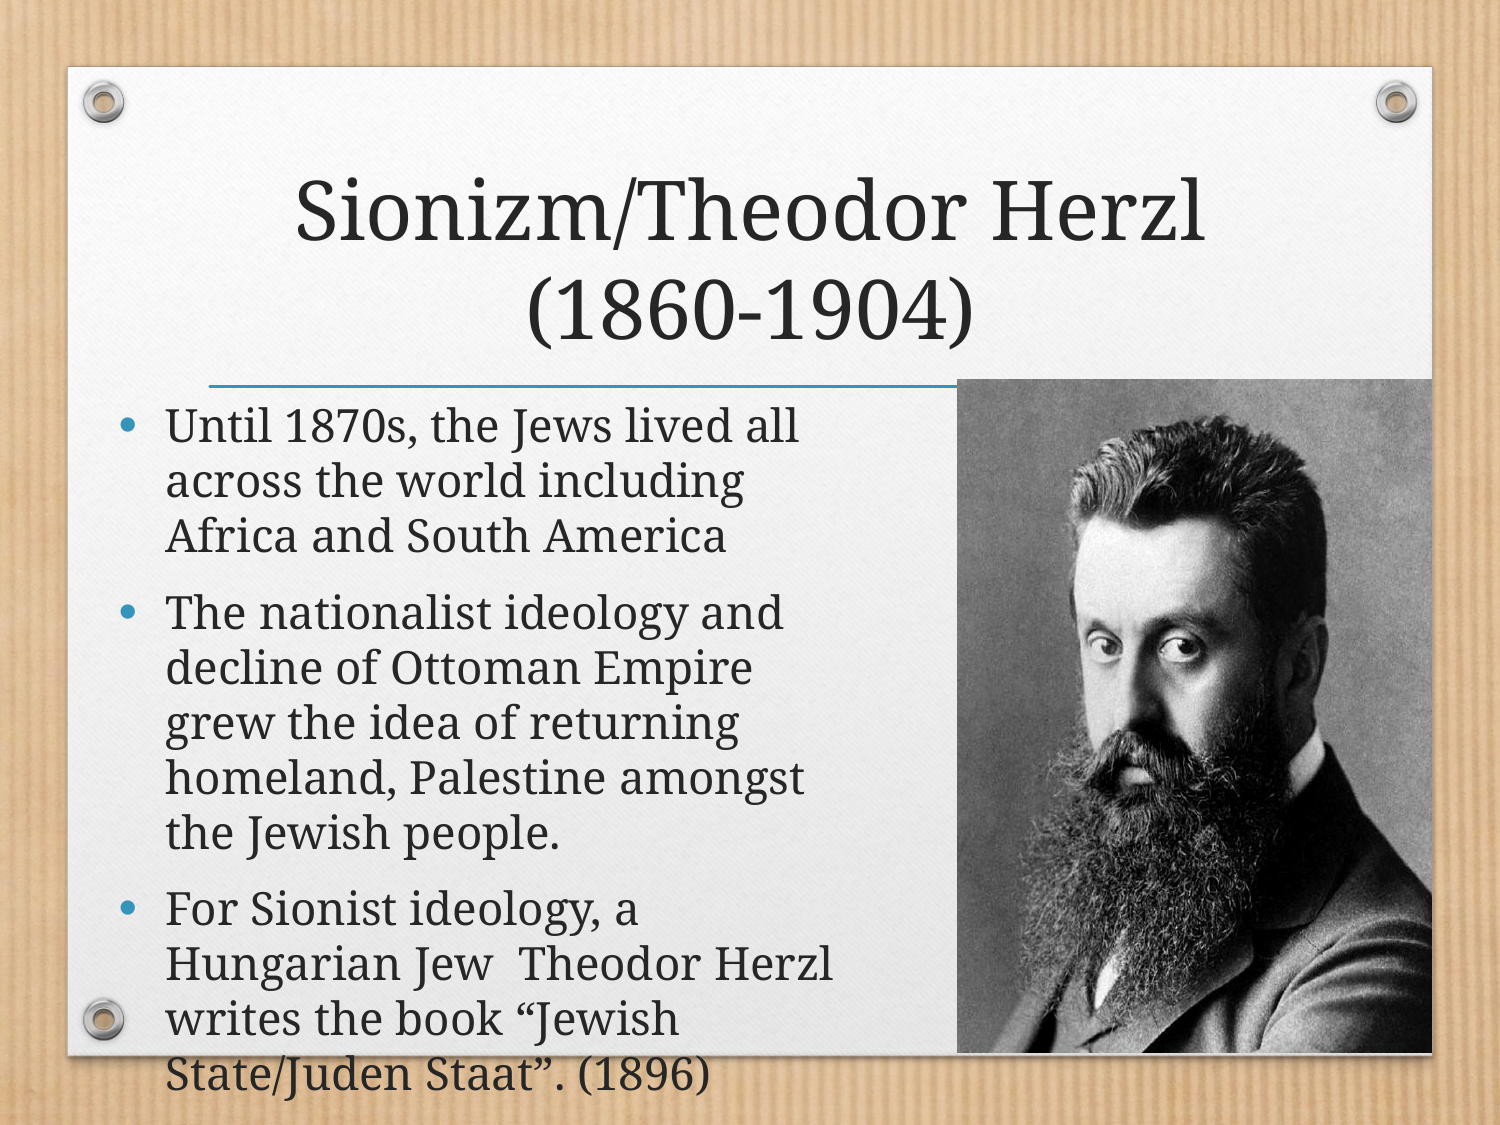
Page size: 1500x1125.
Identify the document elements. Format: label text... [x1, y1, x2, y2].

list Until 1870s, the Jews lived all across the world including Africa and South America The nationalist ideology and decline of Ottoman Empire grew the idea of returning homeland, Palestine amongst the Jewish people. For Sionist ideology, a Hungarian Jew Theodor Herzl writes the book “Jewish State/Juden Staat”. (1896) [103, 389, 881, 1004]
picture [0, 0, 1500, 1125]
title Sionizm/Theodor Herzl (1860-1904) [193, 150, 1309, 365]
